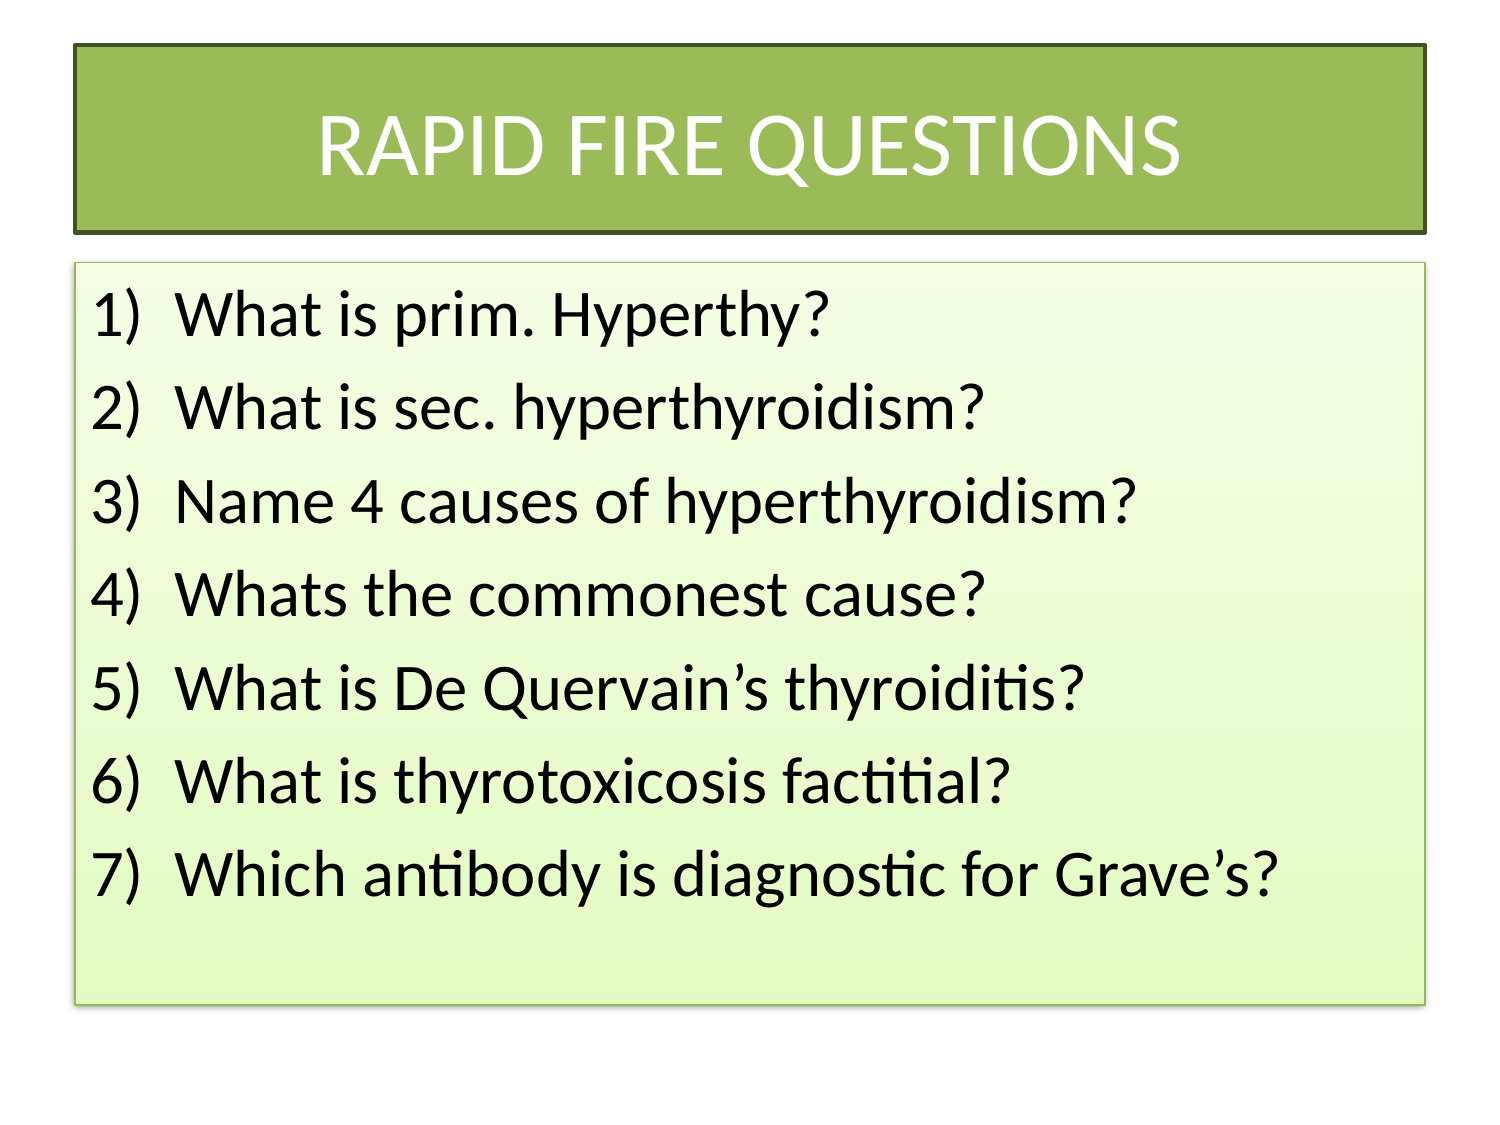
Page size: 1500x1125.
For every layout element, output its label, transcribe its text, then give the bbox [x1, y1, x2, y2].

title RAPID FIRE QUESTIONS [73, 43, 1427, 235]
list What is prim. Hyperthy? What is sec. hyperthyroidism? Name 4 causes of hyperthyroidism? Whats the commonest cause? What is De Quervain’s thyroiditis? What is thyrotoxicosis factitial? Which antibody is diagnostic for Grave’s? [74, 262, 1426, 1006]
